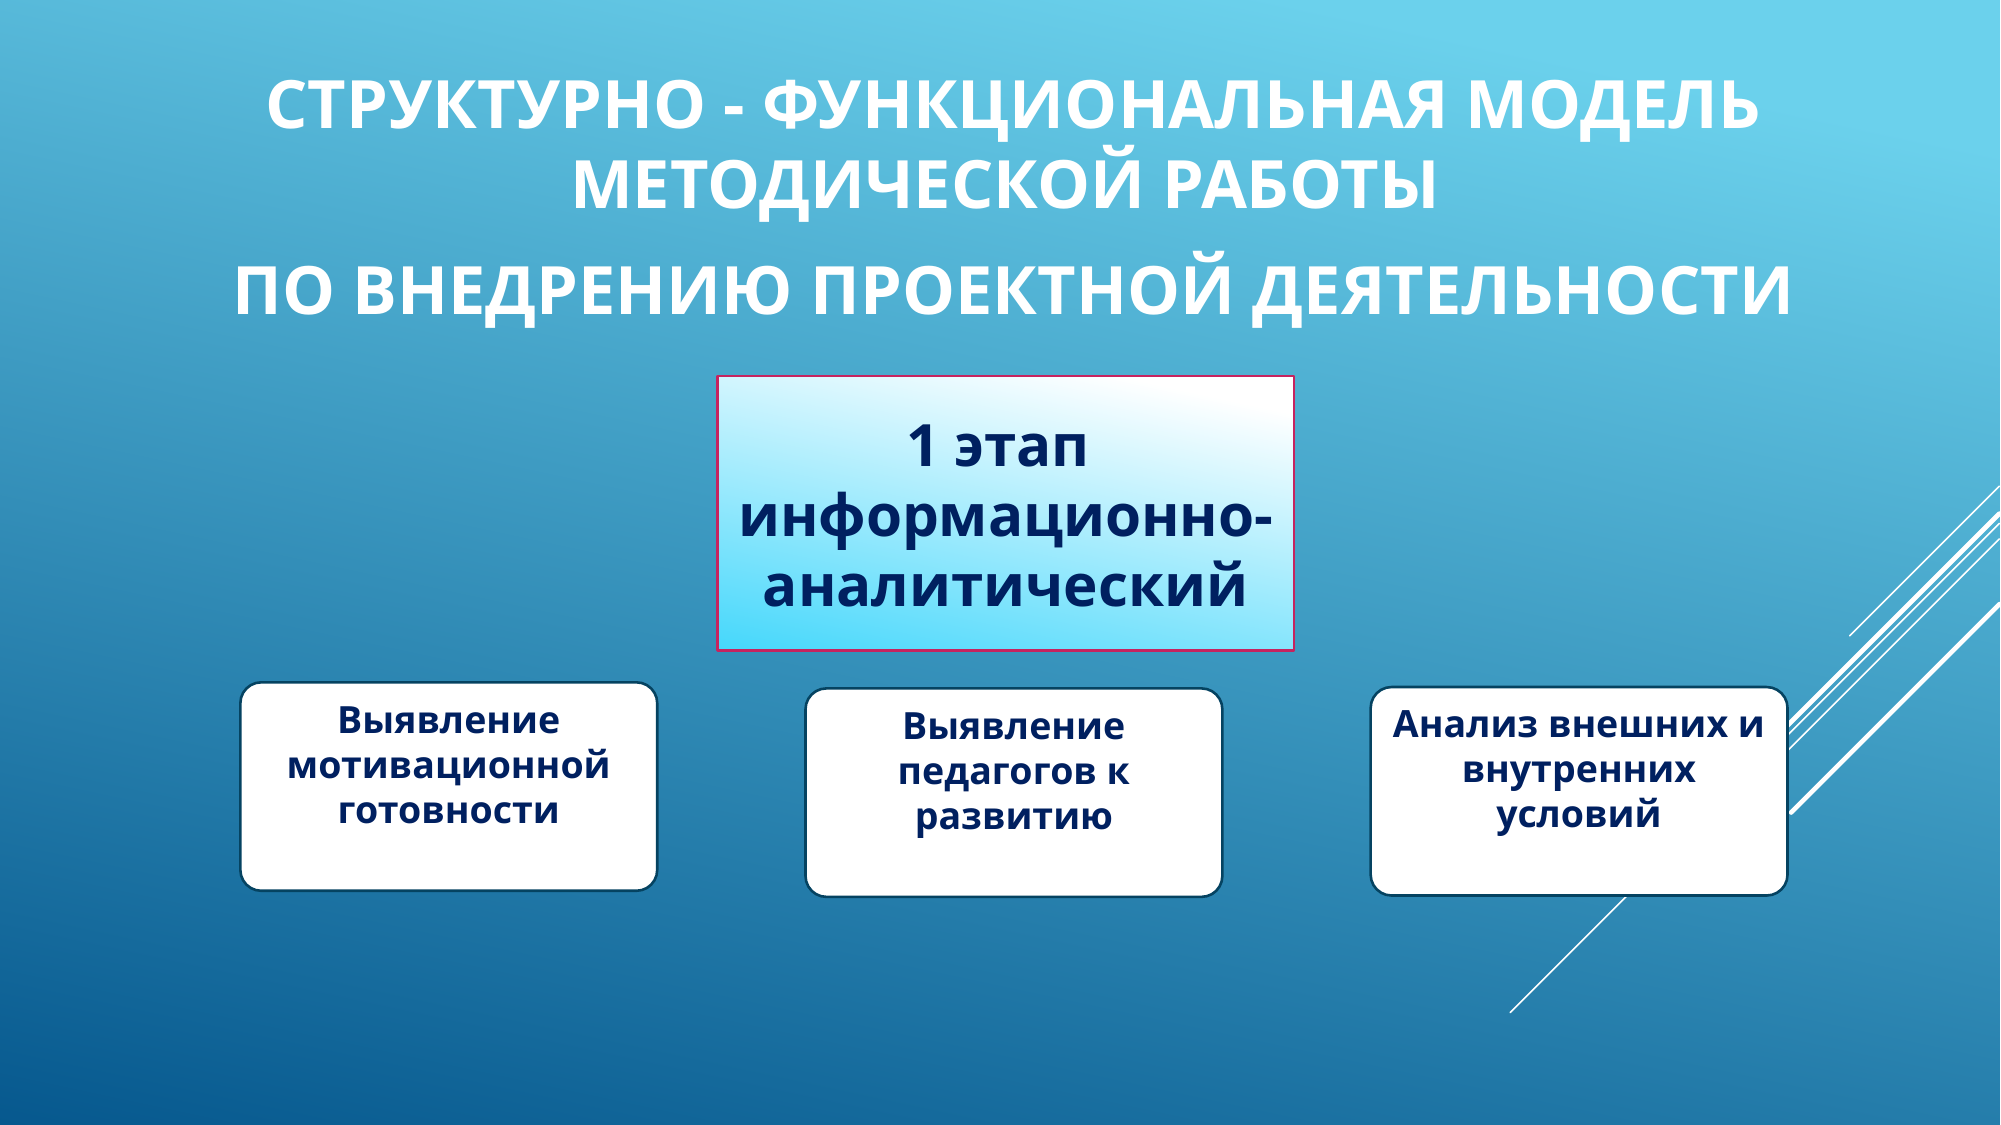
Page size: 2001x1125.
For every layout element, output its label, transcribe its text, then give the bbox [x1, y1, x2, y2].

text_box 1 этап информационно-аналитический [716, 375, 1295, 652]
list СТРУКТУРНО - ФУНКЦИОНАЛЬНАЯ МОДЕЛЬ МЕТОДИЧЕСКОЙ РАБОТЫ ПО ВНЕДРЕНИЮ ПРОЕКТНОЙ ДЕЯТЕЛЬНОСТИ [112, 0, 1916, 400]
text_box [1370, 686, 1788, 896]
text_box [240, 682, 658, 891]
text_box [805, 688, 1223, 898]
